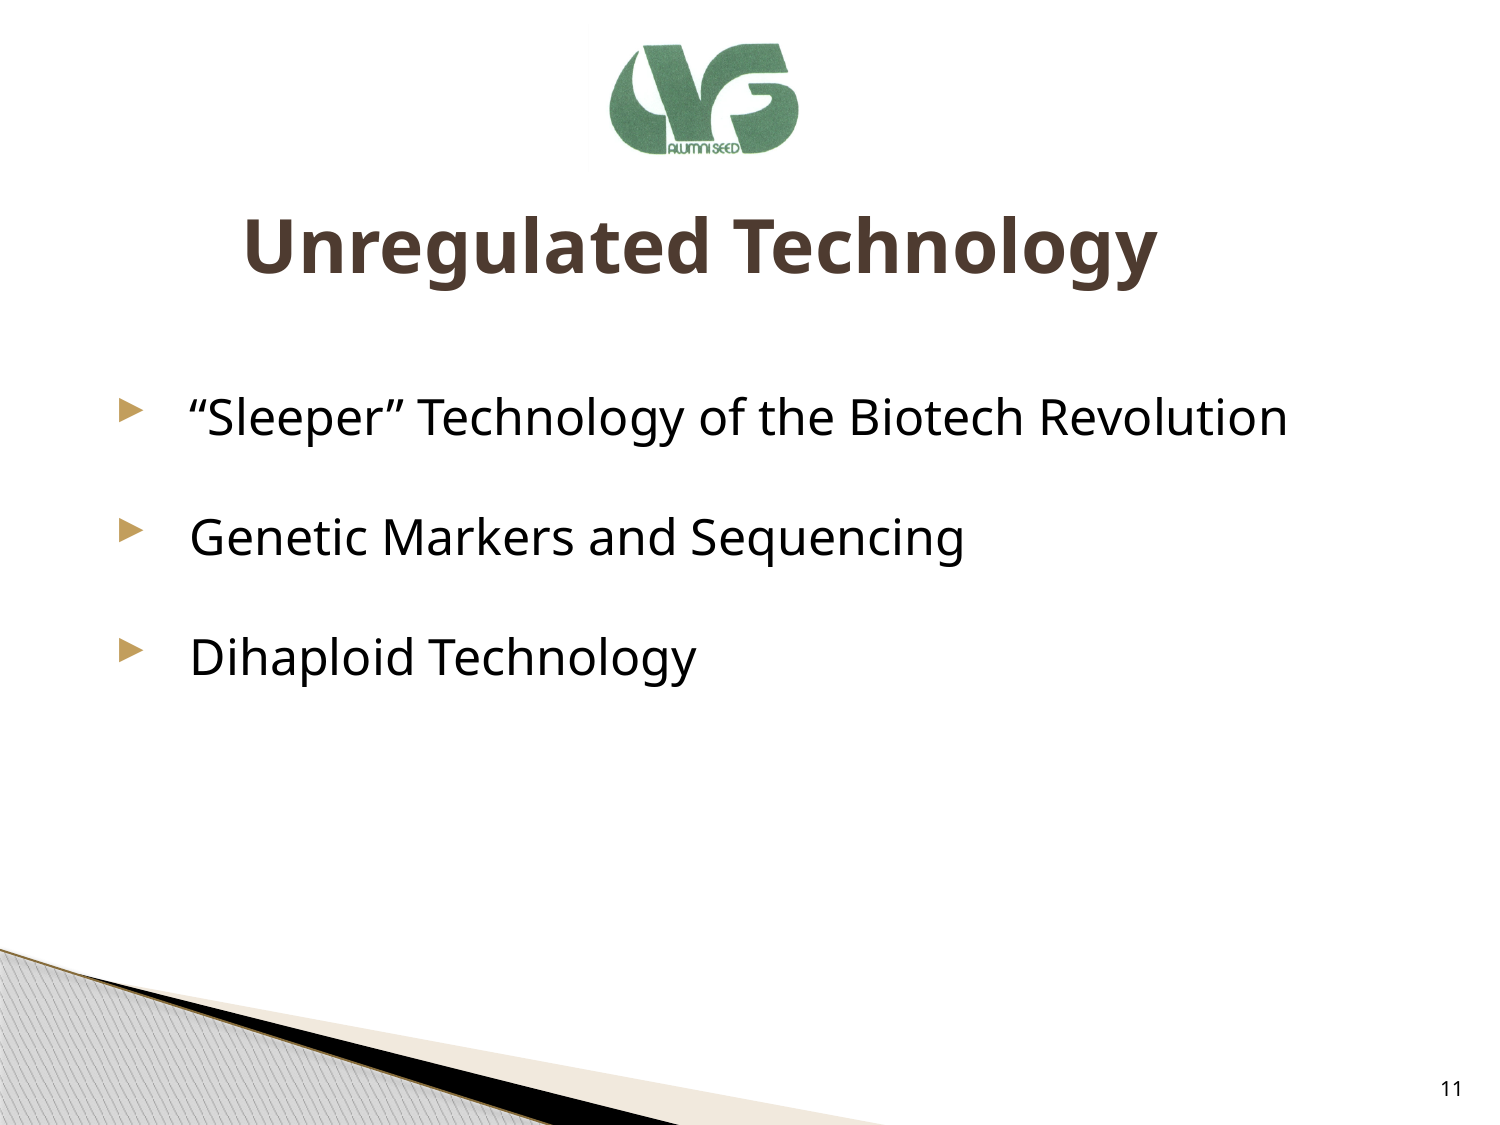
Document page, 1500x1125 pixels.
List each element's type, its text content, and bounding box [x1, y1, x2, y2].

text_box “Sleeper” Technology of the Biotech Revolution Genetic Markers and Sequencing Dihaploid Technology [99, 378, 1400, 743]
slide_number 11 [1418, 1051, 1479, 1112]
picture [588, 24, 825, 172]
title Unregulated Technology [137, 174, 1263, 313]
